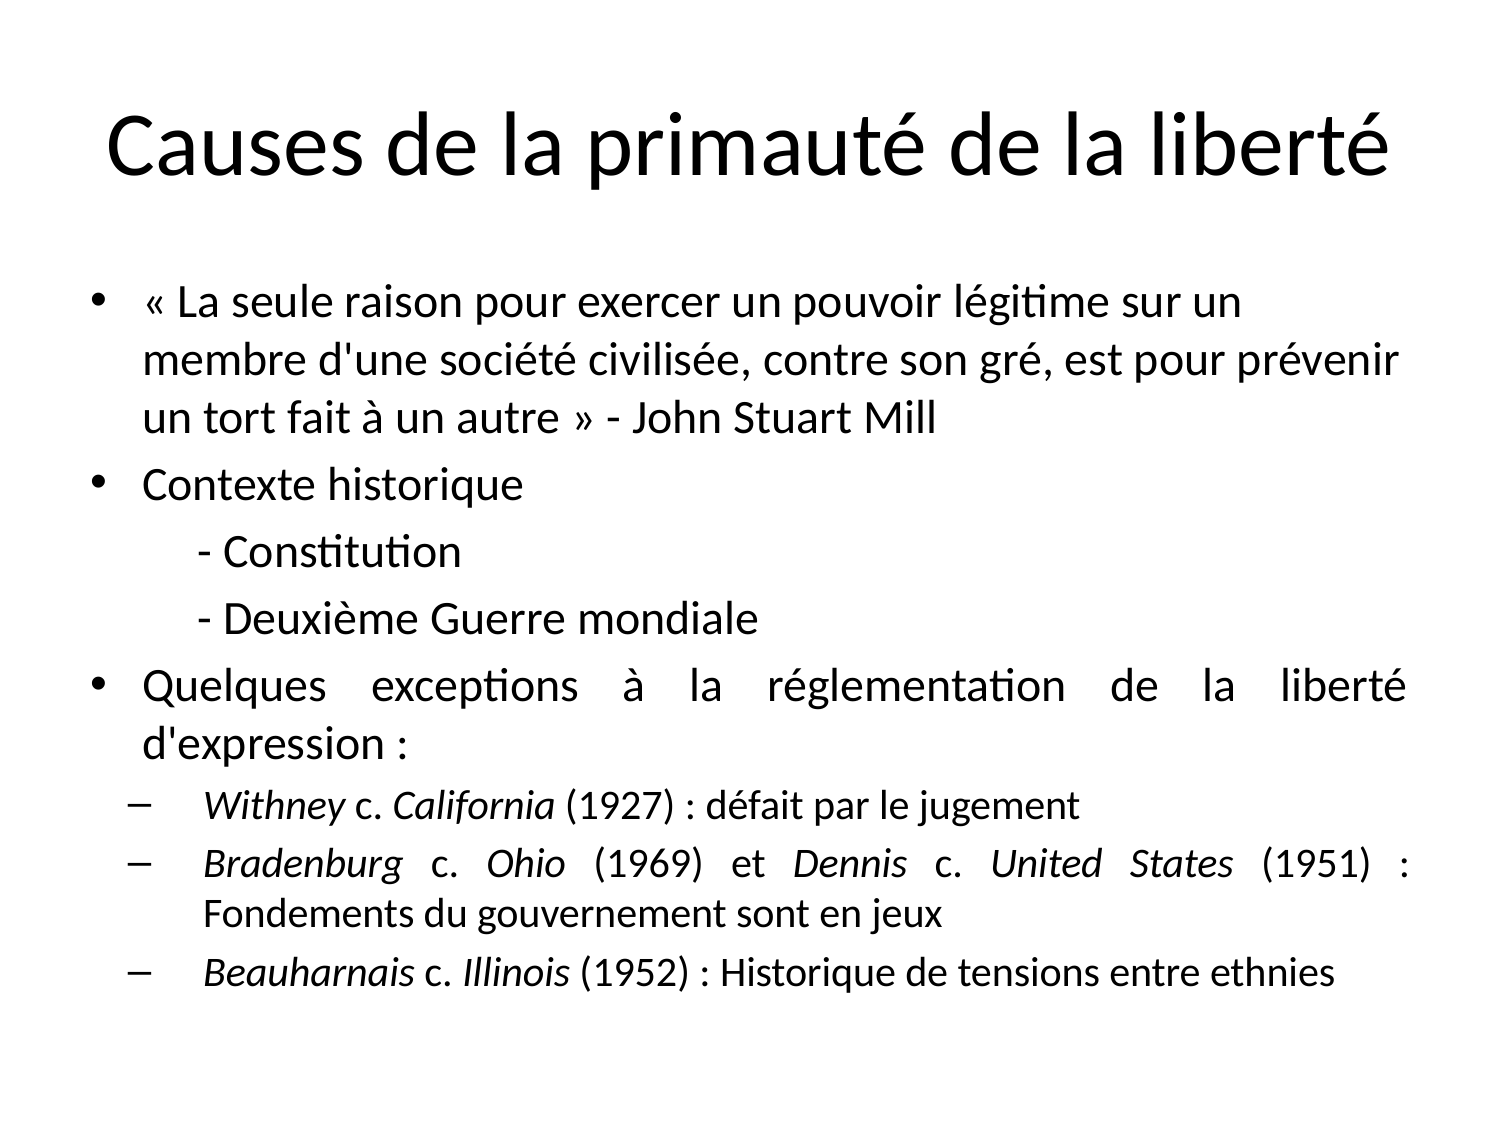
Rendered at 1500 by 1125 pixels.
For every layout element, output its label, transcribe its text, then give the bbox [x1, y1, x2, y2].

title Causes de la primauté de la liberté [75, 45, 1425, 233]
list « La seule raison pour exercer un pouvoir légitime sur un membre d'une société civilisée, contre son gré, est pour prévenir un tort fait à un autre » - John Stuart Mill Contexte historique - Constitution - Deuxième Guerre mondiale Quelques exceptions à la réglementation de la liberté d'expression : Withney c. California (1927) : défait par le jugement Bradenburg c. Ohio (1969) et Dennis c. United States (1951) : Fondements du gouvernement sont en jeux Beauharnais c. Illinois (1952) : Historique de tensions entre ethnies [75, 262, 1425, 1005]
